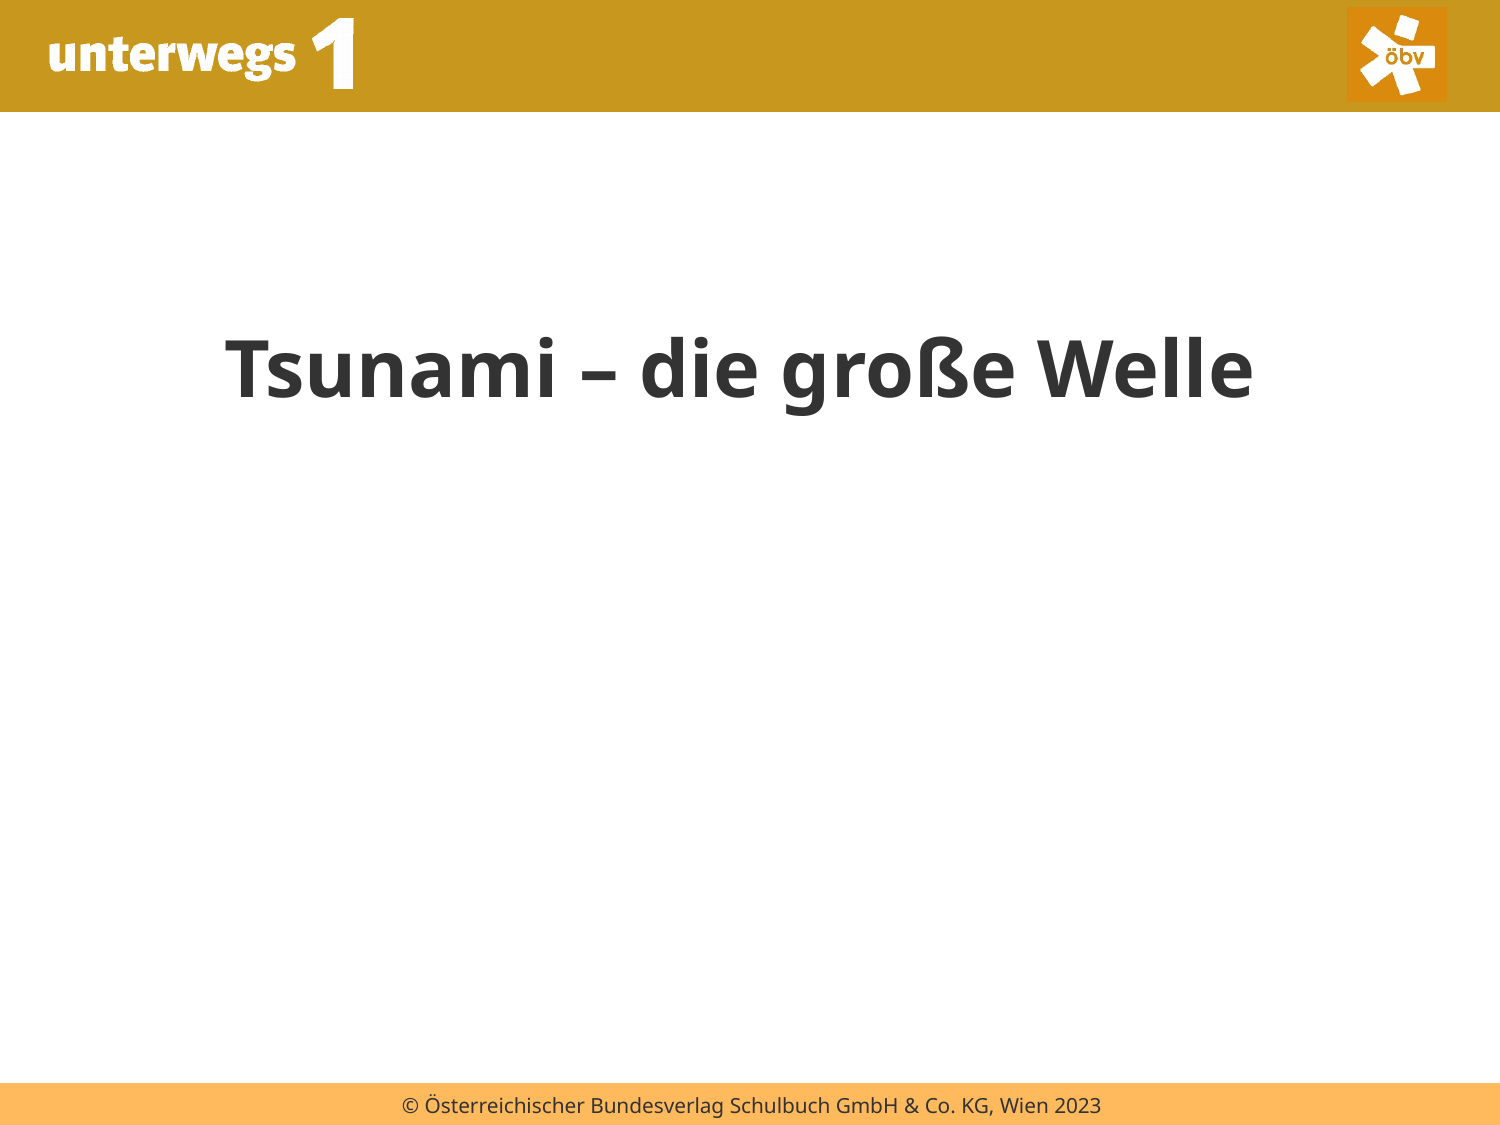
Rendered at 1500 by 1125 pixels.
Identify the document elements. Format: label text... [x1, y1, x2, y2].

title Tsunami – die große Welle [64, 309, 1415, 422]
picture [0, 0, 1500, 112]
picture [0, 1083, 1500, 1125]
